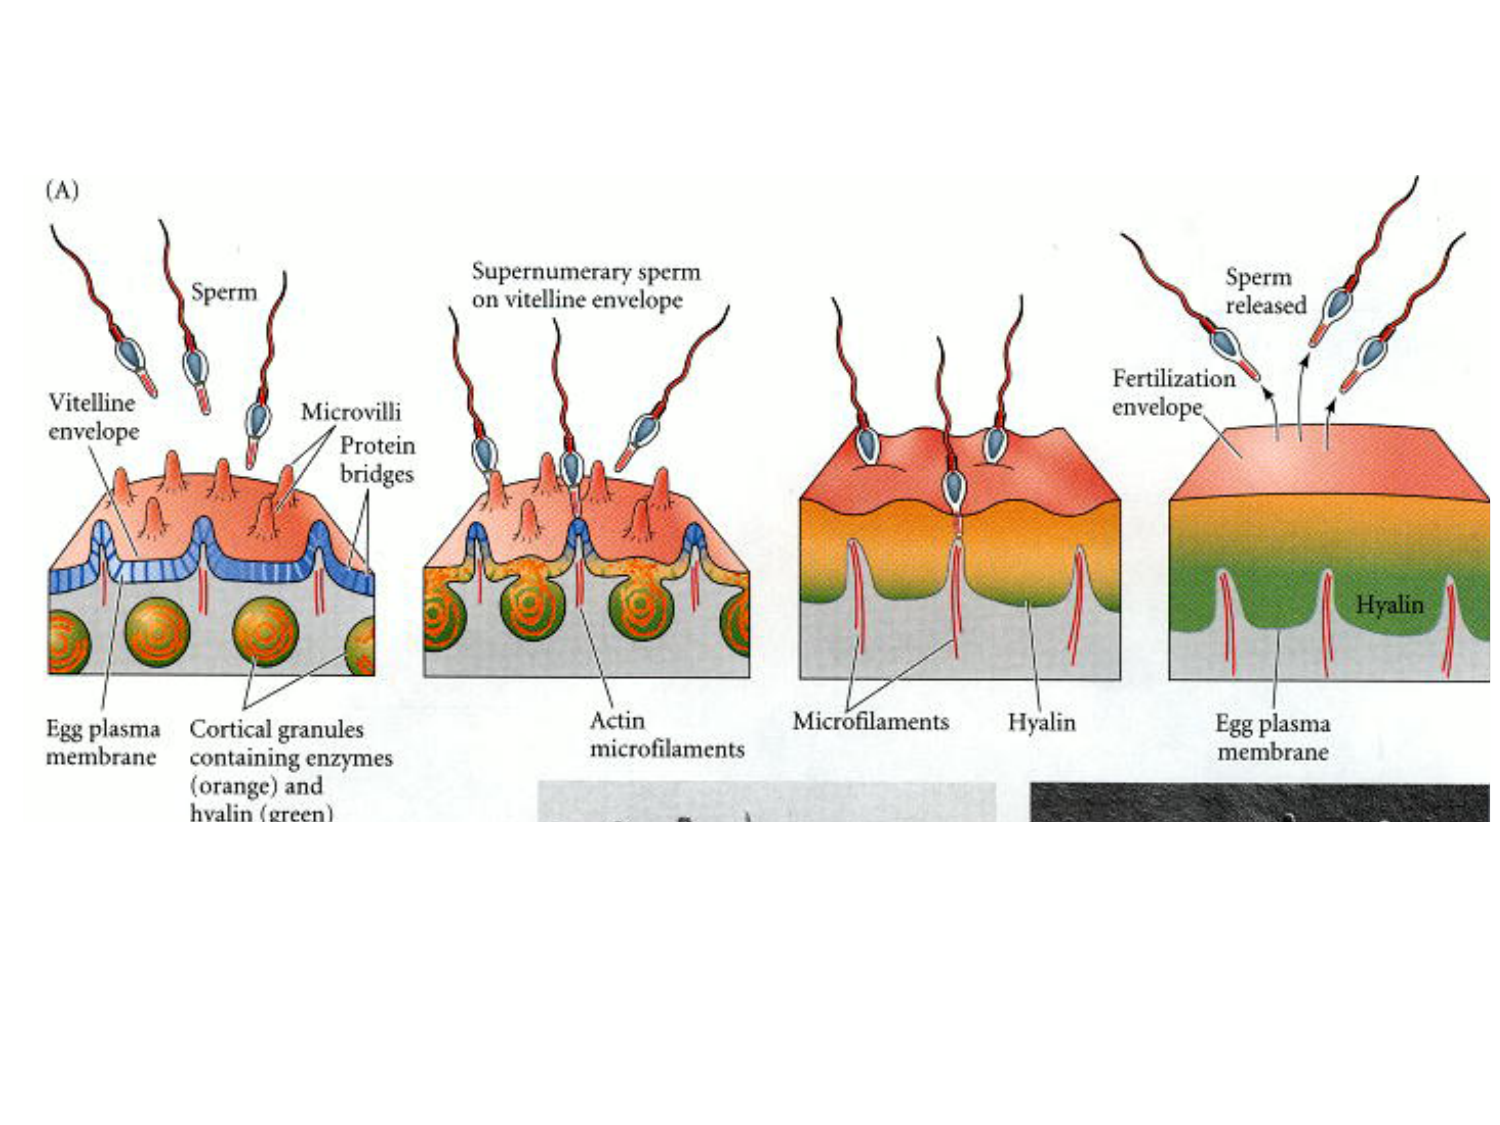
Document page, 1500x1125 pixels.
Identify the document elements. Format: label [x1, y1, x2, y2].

picture [23, 175, 1491, 823]
